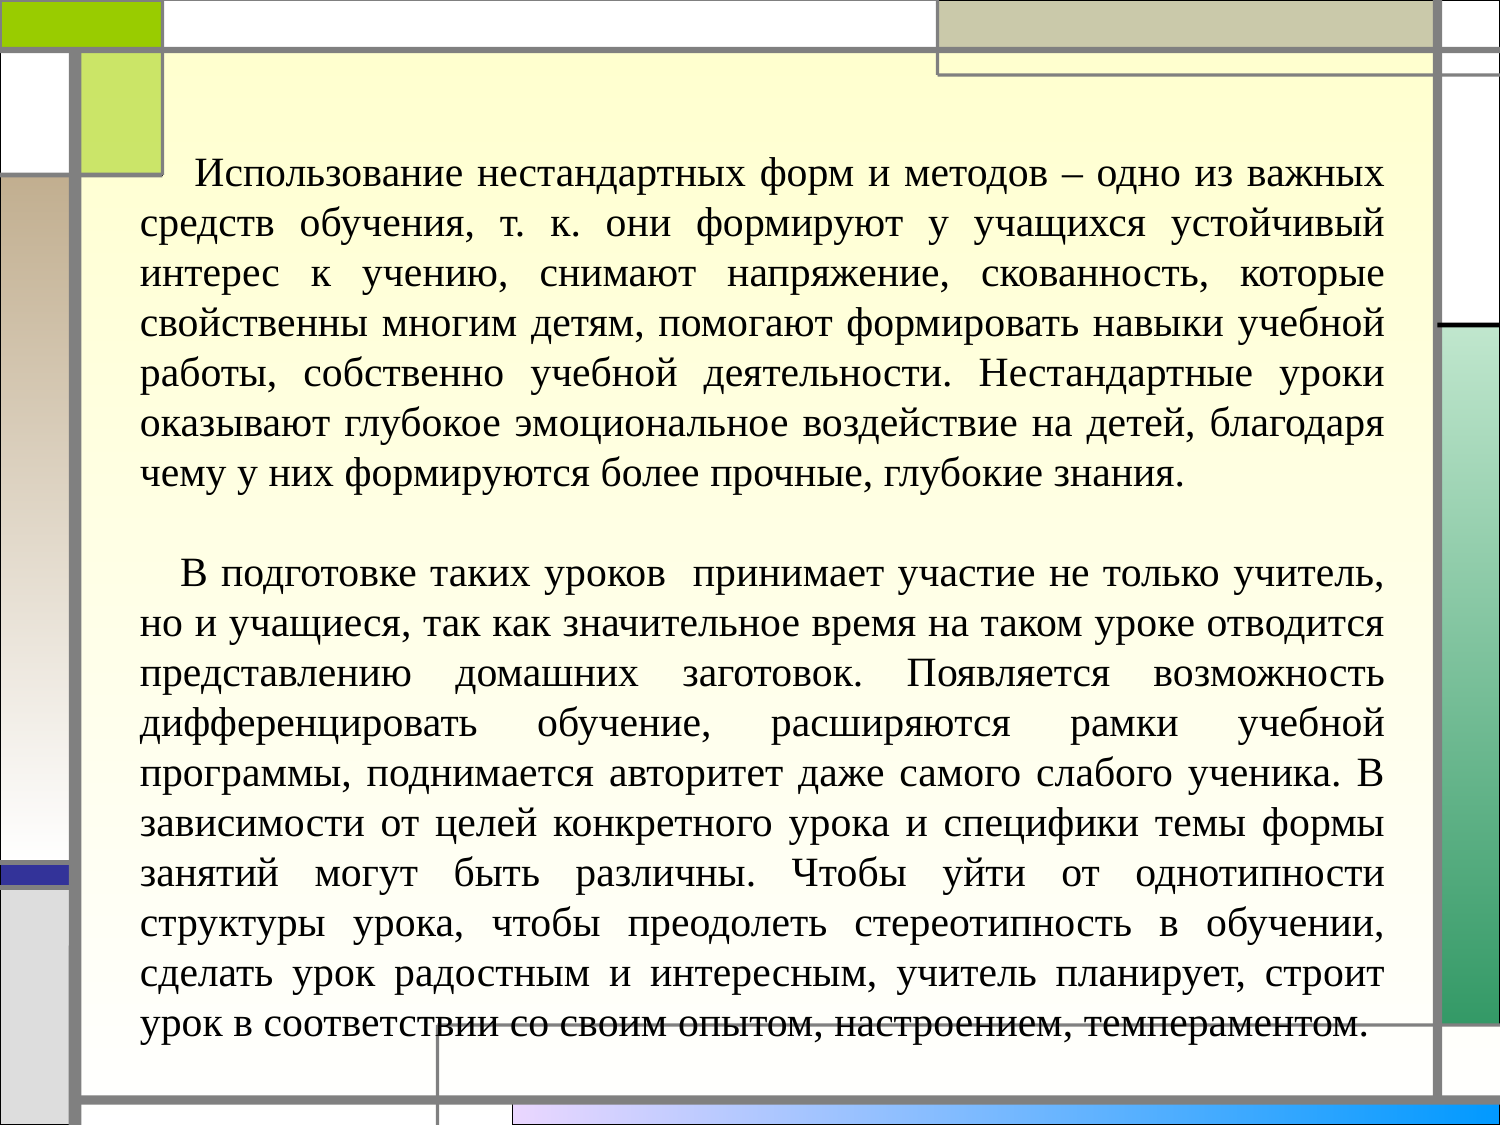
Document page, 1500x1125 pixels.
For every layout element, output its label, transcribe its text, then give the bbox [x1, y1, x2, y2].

text_box Использование нестандартных форм и методов – одно из важных средств обучения, т. к. они формируют у учащихся устойчивый интерес к учению, снимают напряжение, скованность, которые свойственны многим детям, помогают формировать навыки учебной работы, собственно учебной деятельности. Нестандартные уроки оказывают глубокое эмоциональное воздействие на детей, благодаря чему у них формируются более прочные, глубокие знания. В подготовке таких уроков принимает участие не только учитель, но и учащиеся, так как значительное время на таком уроке отводится представлению домашних заготовок. Появляется возможность дифференцировать обучение, расширяются рамки учебной программы, поднимается авторитет даже самого слабого ученика. В зависимости от целей конкретного урока и специфики темы формы занятий могут быть различны. Чтобы уйти от однотипности структуры урока, чтобы преодолеть стереотипность в обучении, сделать урок радостным и интересным, учитель планирует, строит урок в соответствии со своим опытом, настроением, темпераментом. [124, 137, 1400, 1053]
